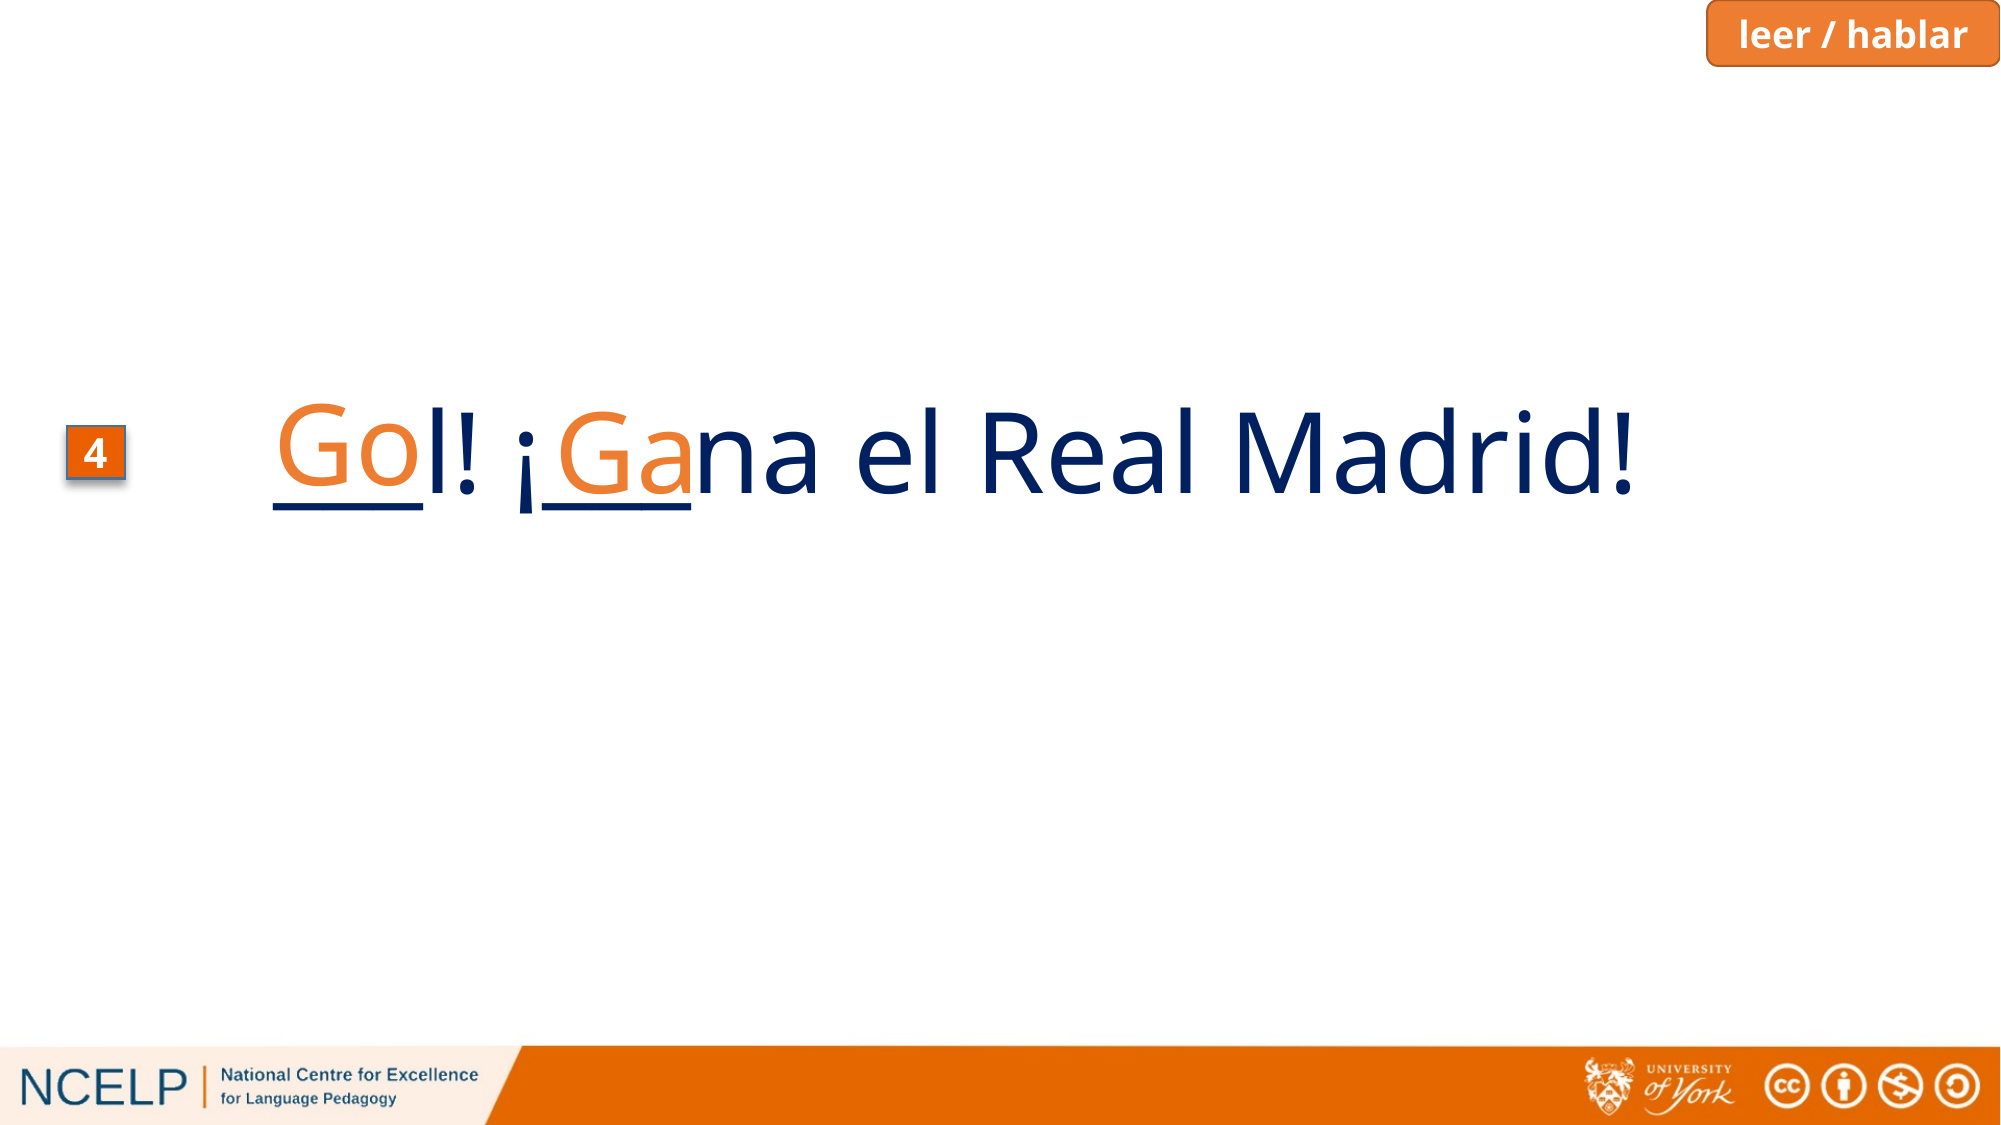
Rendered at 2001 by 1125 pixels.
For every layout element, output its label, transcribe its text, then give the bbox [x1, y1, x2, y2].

text_box 4 [66, 425, 126, 480]
text_box Go [258, 365, 498, 516]
text_box ___l! ¡___na el Real Madrid! [258, 373, 2000, 659]
text_box leer / hablar [1706, 0, 2000, 67]
text_box Ga [539, 373, 779, 524]
picture [0, 0, 2001, 1125]
